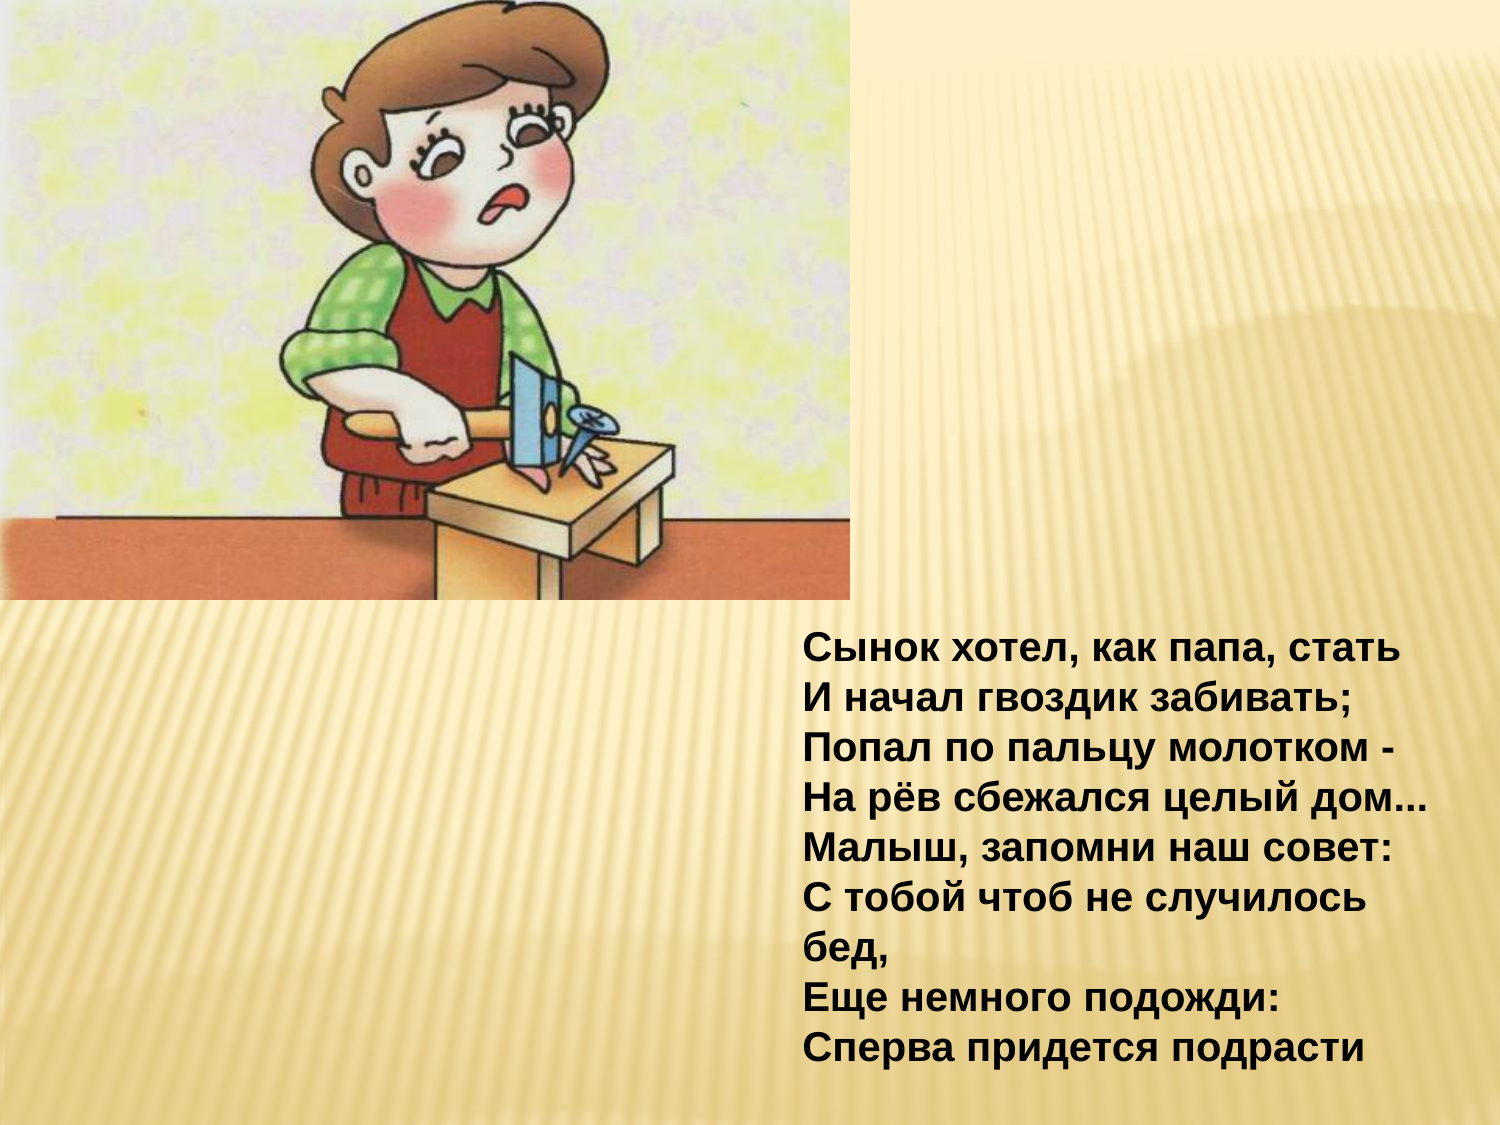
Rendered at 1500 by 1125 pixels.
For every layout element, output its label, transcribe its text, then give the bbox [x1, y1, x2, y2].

text_box Сынок хотел, как папа, стать И начал гвоздик забивать; Попал по пальцу молотком - На рёв сбежался целый дом... Малыш, запомни наш совет: С тобой чтоб не случилось бед, Еще немного подожди: Сперва придется подрасти [787, 612, 1463, 1078]
picture [0, 0, 1500, 1125]
